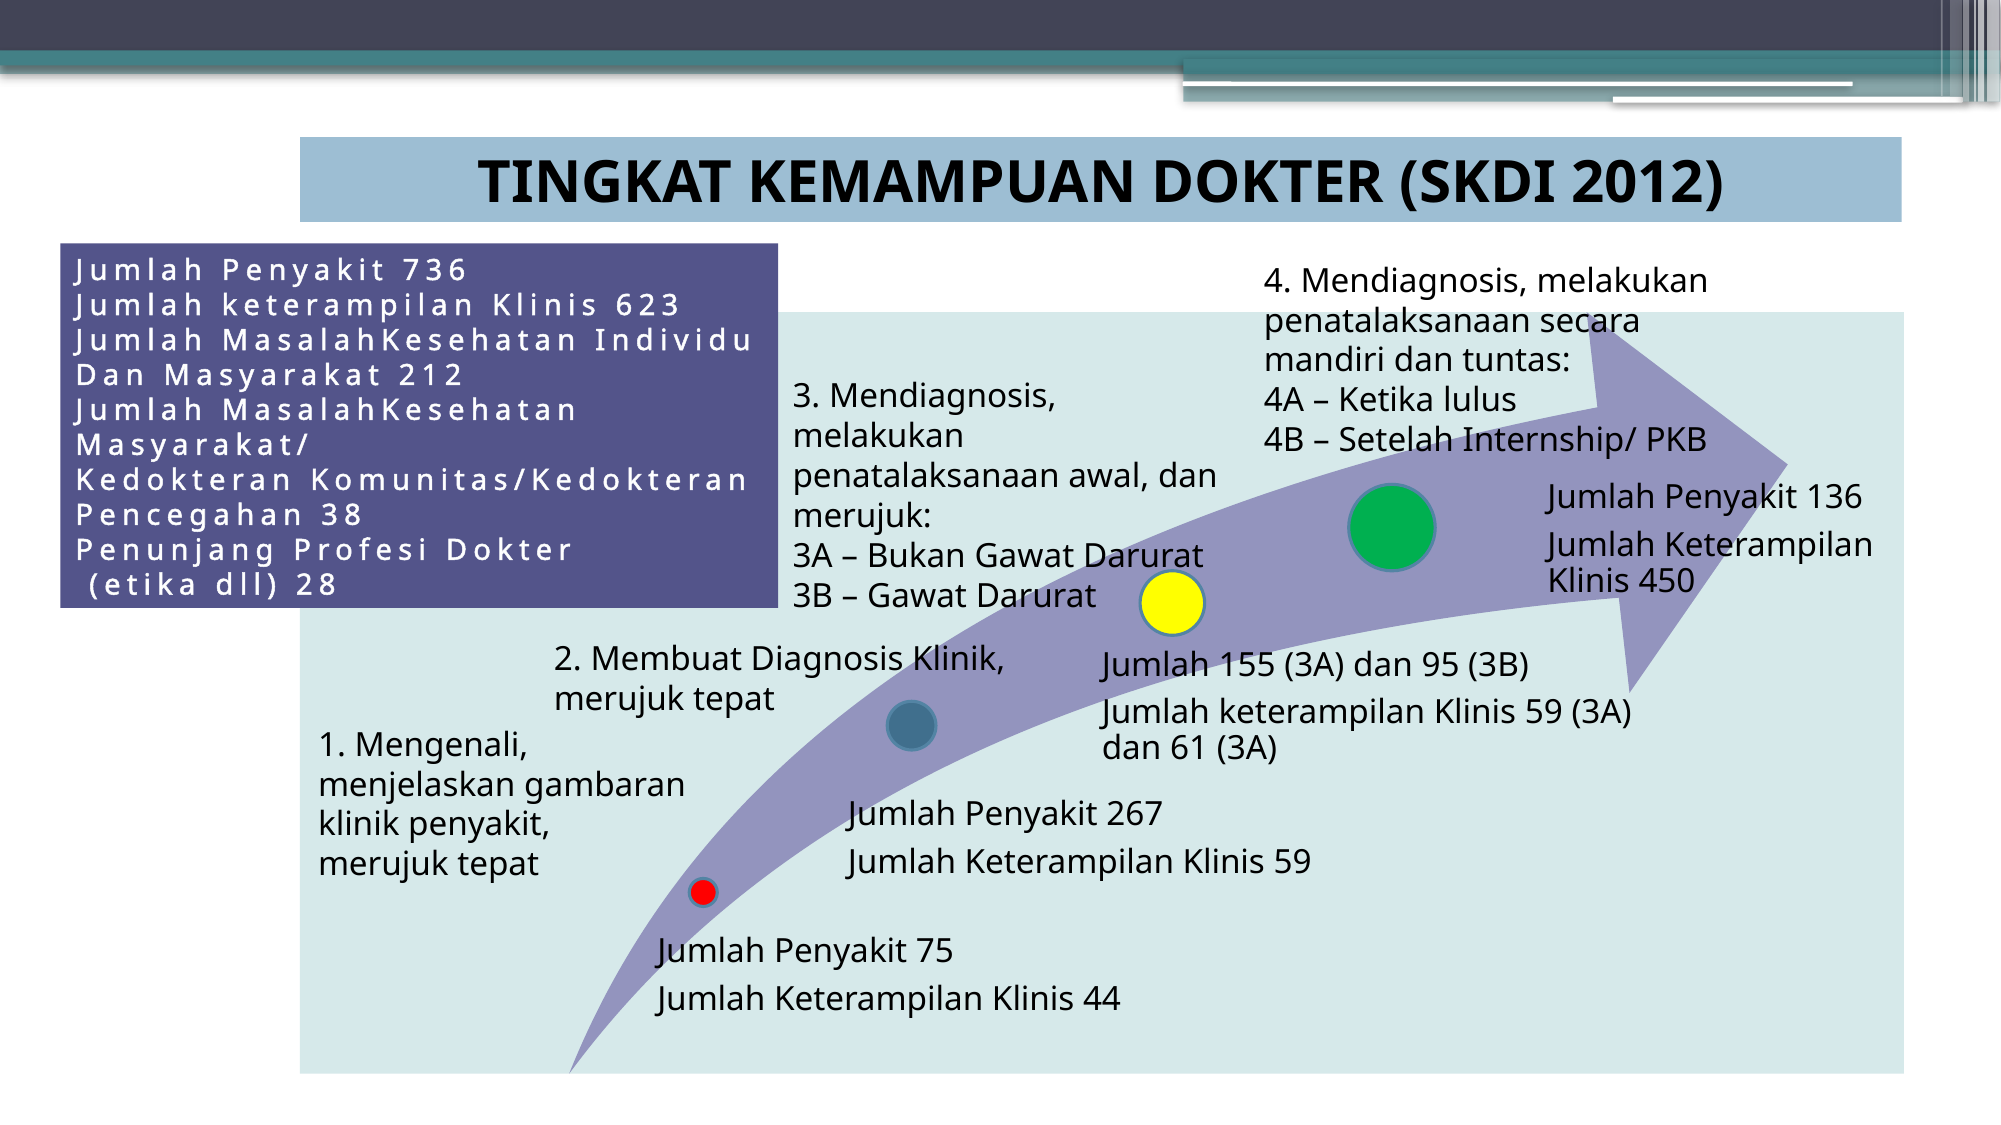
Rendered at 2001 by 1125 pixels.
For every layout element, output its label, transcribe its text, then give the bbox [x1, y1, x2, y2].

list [299, 311, 1905, 1074]
text_box TINGKAT KEMAMPUAN DOKTER (SKDI 2012) [300, 137, 1902, 222]
text_box 4. Mendiagnosis, melakukan penatalaksanaan secara mandiri dan tuntas: 4A – Ketika lulus 4B – Setelah Internship/ PKB [1249, 251, 1730, 311]
text_box Jumlah Penyakit 736 Jumlah keterampilan Klinis 623 Jumlah MasalahKesehatan Individu Dan Masyarakat 212 Jumlah MasalahKesehatan Masyarakat/ Kedokteran Komunitas/Kedokteran Pencegahan 38 Penunjang Profesi Dokter (etika dll) 28 [60, 243, 779, 608]
